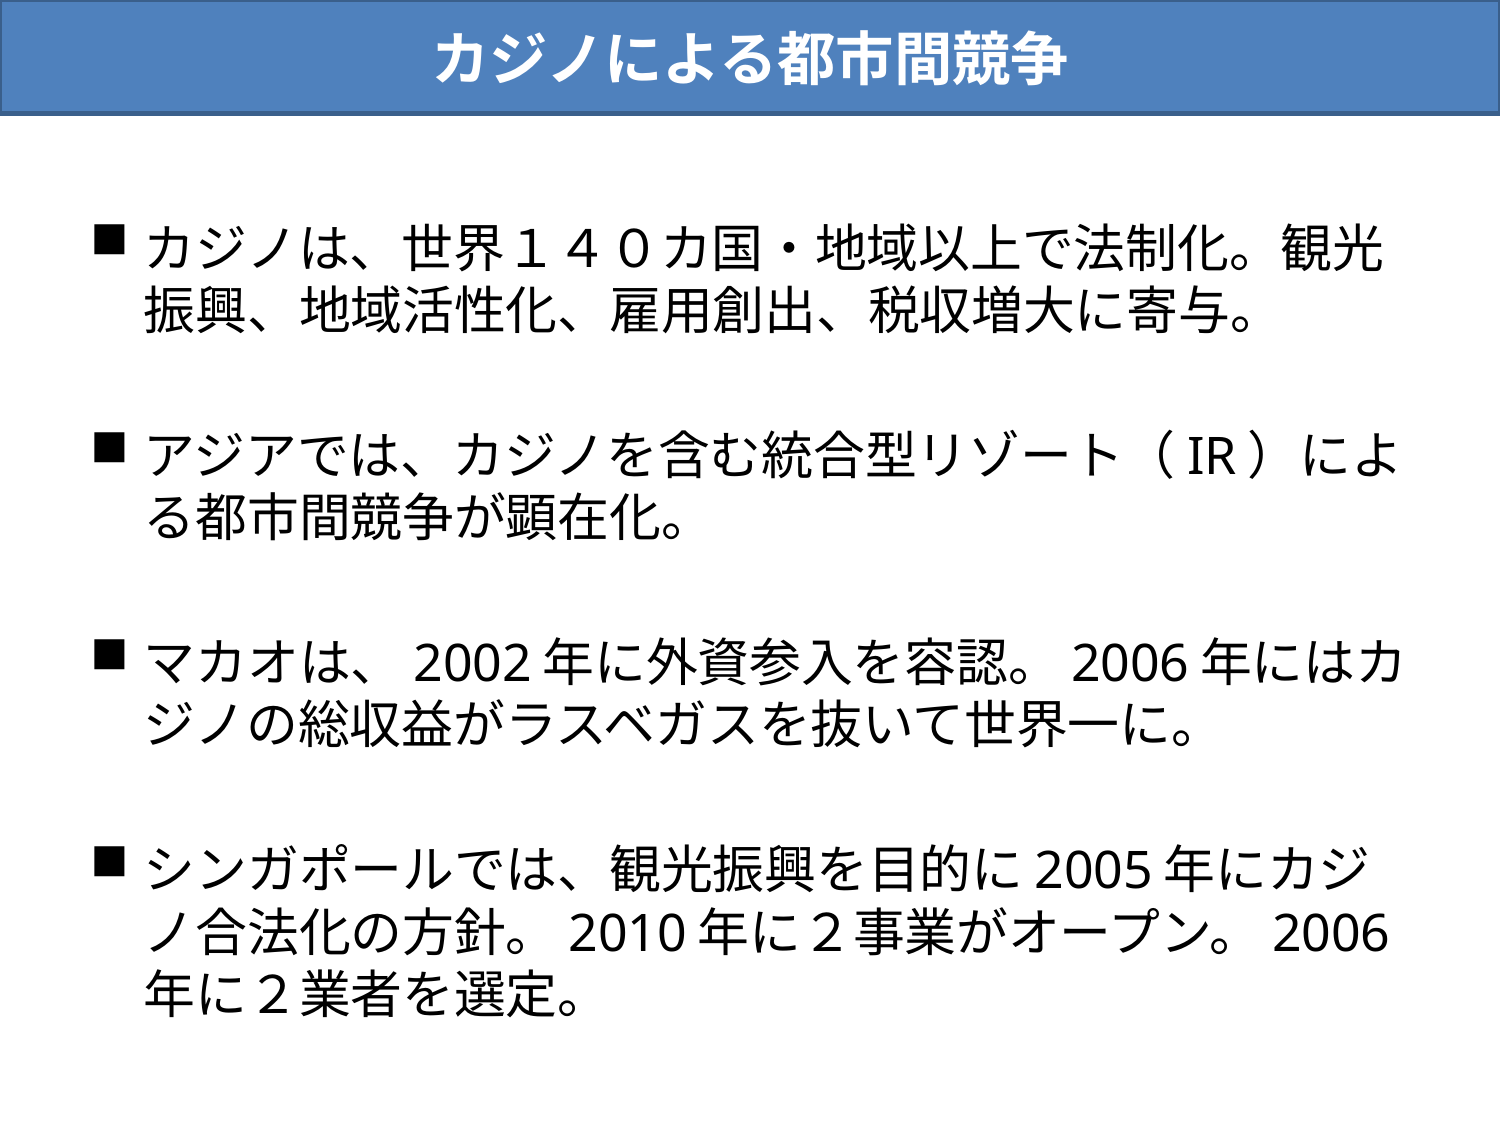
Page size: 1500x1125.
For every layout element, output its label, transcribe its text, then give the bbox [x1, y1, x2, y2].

list カジノは、世界１４０カ国・地域以上で法制化。観光振興、地域活性化、雇用創出、税収増大に寄与。 アジアでは、カジノを含む統合型リゾート（IR）による都市間競争が顕在化。 マカオは、2002年に外資参入を容認。2006年にはカジノの総収益がラスベガスを抜いて世界一に。 シンガポールでは、観光振興を目的に2005年にカジノ合法化の方針。2010年に２事業がオープン。2006年に２業者を選定。 [75, 208, 1425, 1047]
text_box カジノによる都市間競争 [0, 0, 1500, 116]
